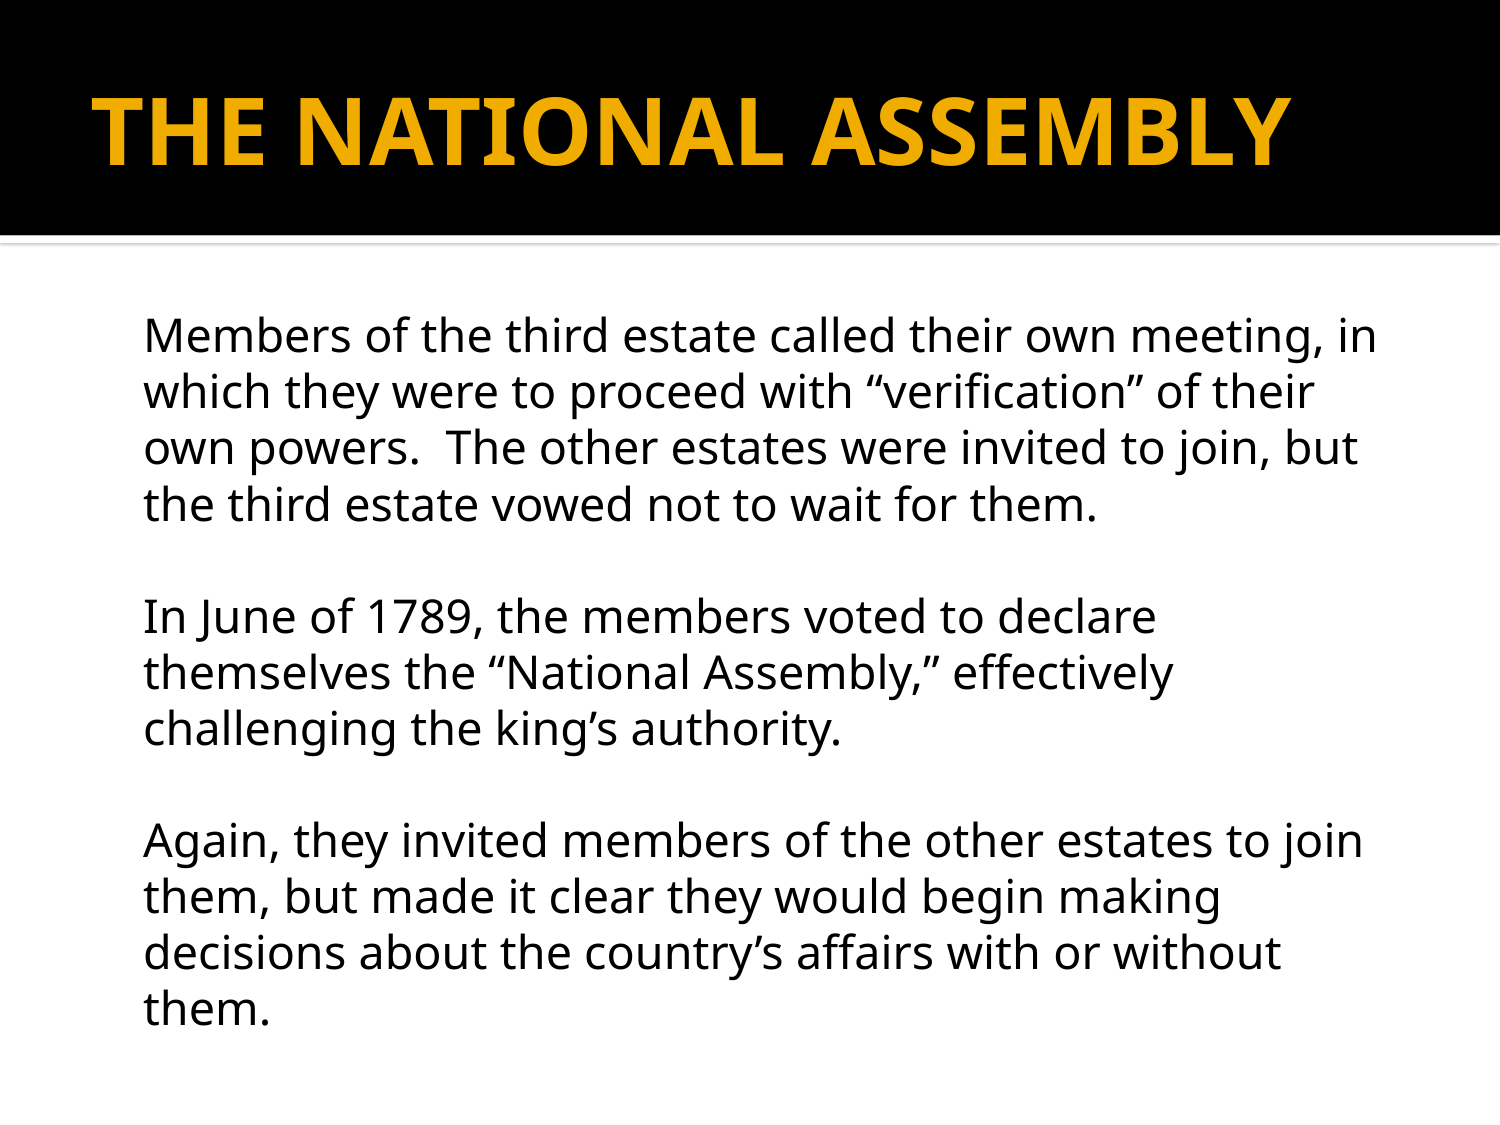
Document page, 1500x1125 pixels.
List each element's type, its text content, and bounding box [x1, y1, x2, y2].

list Members of the third estate called their own meeting, in which they were to proceed with “verification” of their own powers. The other estates were invited to join, but the third estate vowed not to wait for them. In June of 1789, the members voted to declare themselves the “National Assembly,” effectively challenging the king’s authority. Again, they invited members of the other estates to join them, but made it clear they would begin making decisions about the country’s affairs with or without them. [75, 291, 1425, 1050]
title THE NATIONAL ASSEMBLY [75, 25, 1425, 231]
